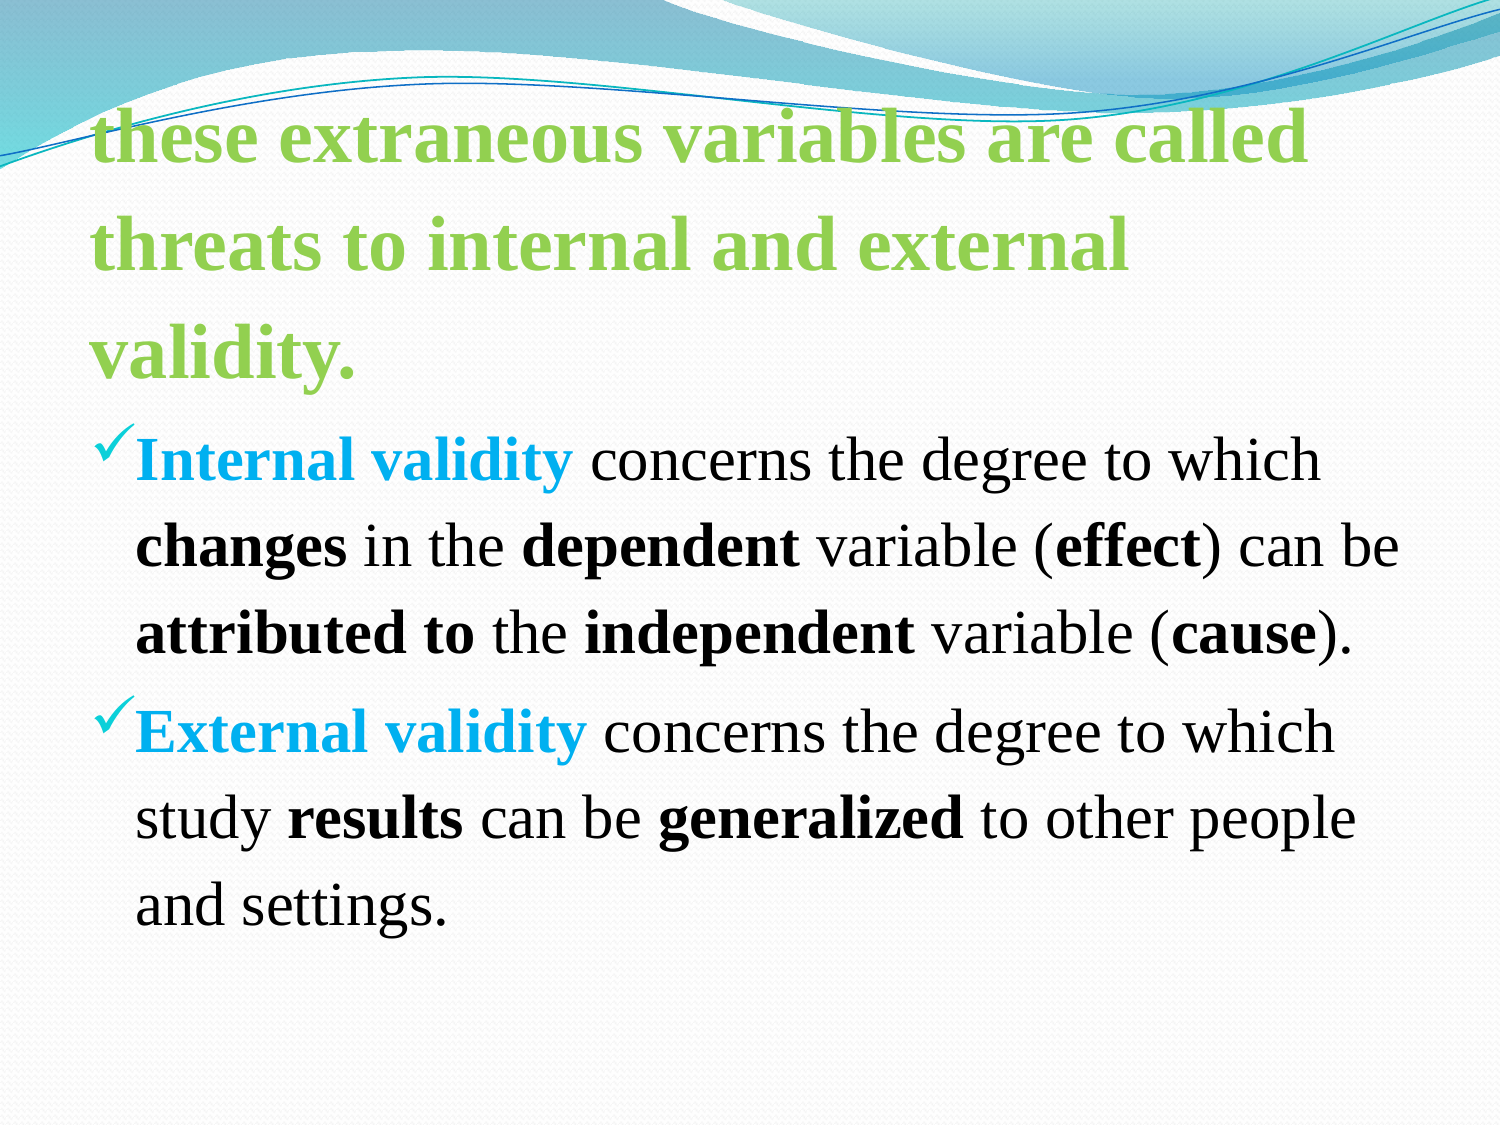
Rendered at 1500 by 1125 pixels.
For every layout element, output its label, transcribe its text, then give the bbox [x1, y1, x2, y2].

list these extraneous variables are called threats to internal and external validity. Internal validity concerns the degree to which changes in the dependent variable (effect) can be attributed to the independent variable (cause). External validity concerns the degree to which study results can be generalized to other people and settings. [75, 62, 1425, 993]
